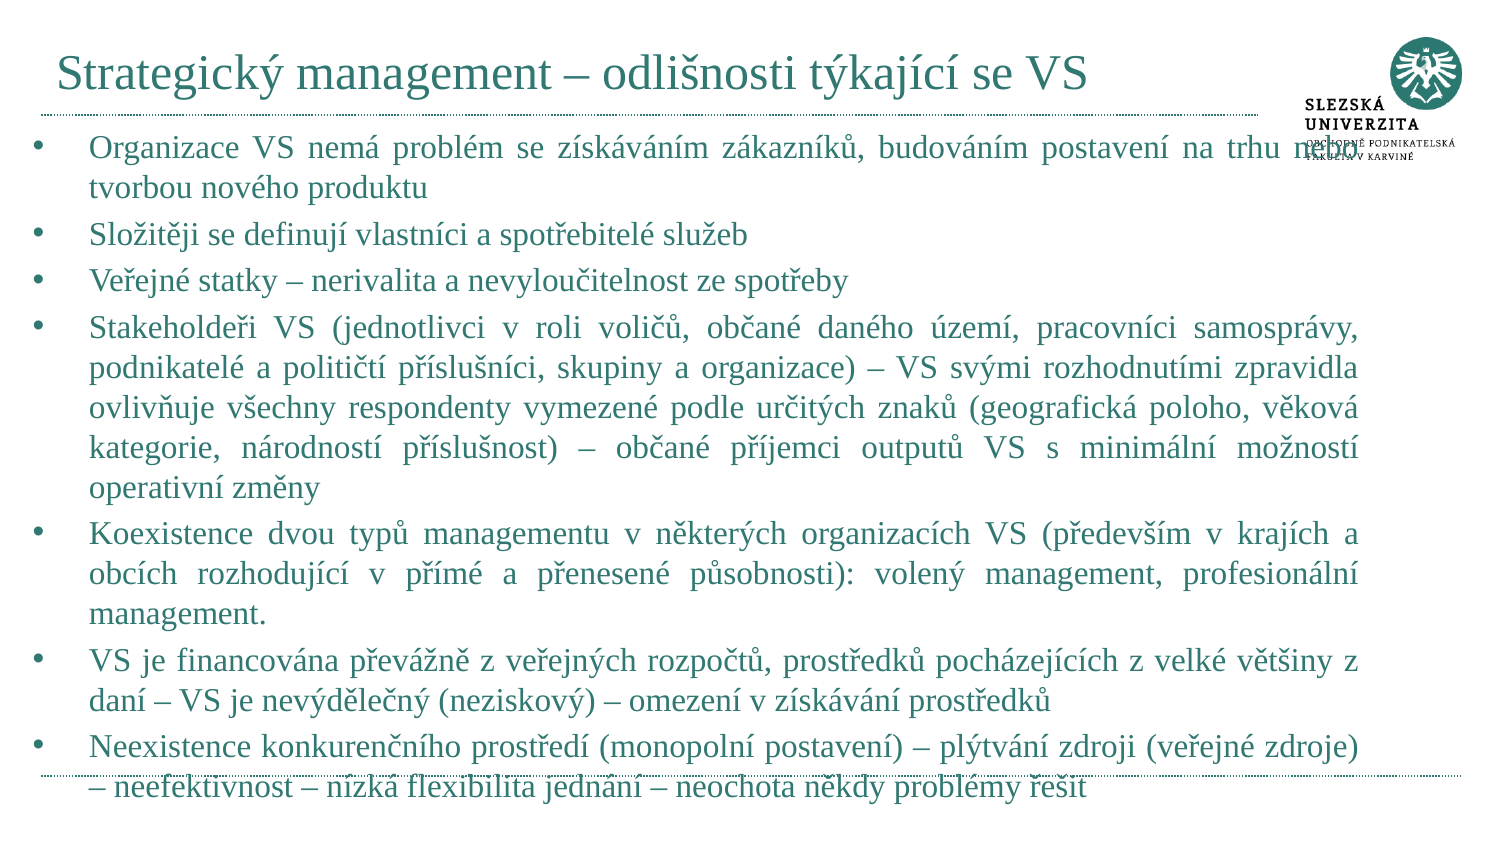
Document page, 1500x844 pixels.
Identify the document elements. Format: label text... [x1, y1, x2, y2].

picture [1305, 37, 1462, 160]
text_box Organizace VS nemá problém se získáváním zákazníků, budováním postavení na trhu nebo tvorbou nového produktu Složitěji se definují vlastníci a spotřebitelé služeb Veřejné statky – nerivalita a nevyloučitelnost ze spotřeby Stakeholdeři VS (jednotlivci v roli voličů, občané daného území, pracovníci samosprávy, podnikatelé a političtí příslušníci, skupiny a organizace) – VS svými rozhodnutími zpravidla ovlivňuje všechny respondenty vymezené podle určitých znaků (geografická poloho, věková kategorie, národností příslušnost) – občané příjemci outputů VS s minimální možností operativní změny Koexistence dvou typů managementu v některých organizacích VS (především v krajích a obcích rozhodující v přímé a přenesené působnosti): volený management, profesionální management. VS je financována převážně z veřejných rozpočtů, prostředků pocházejících z velké většiny z daní – VS je nevýdělečný (neziskový) – omezení v získávání prostředků Neexistence konkurenčního prostředí (monopolní postavení) – plýtvání zdroji (veřejné zdroje) – neefektivnost – nízká flexibilita jednání – neochota někdy problémy řešit [17, 117, 1377, 626]
title Strategický management – odlišnosti týkající se VS [41, 32, 1199, 116]
